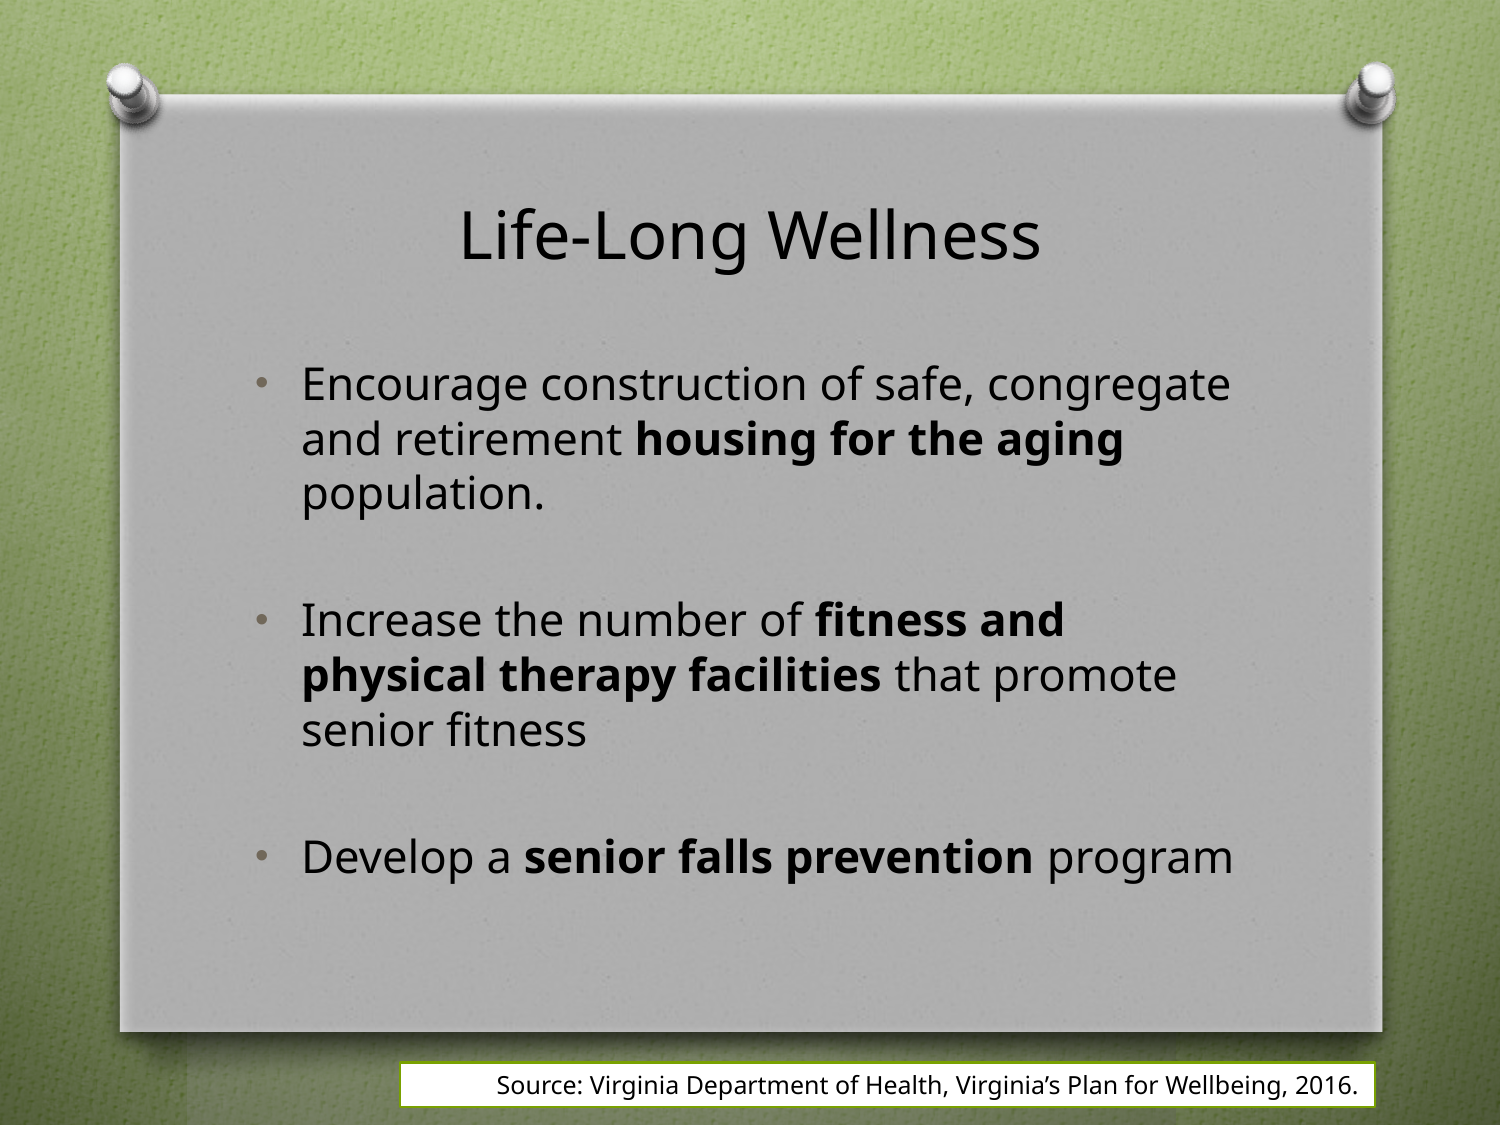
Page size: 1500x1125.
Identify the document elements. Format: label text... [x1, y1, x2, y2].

list Encourage construction of safe, congregate and retirement housing for the aging population. Increase the number of fitness and physical therapy facilities that promote senior fitness Develop a senior falls prevention program [240, 347, 1257, 939]
text_box [899, 1024, 1425, 1100]
text_box Source: Virginia Department of Health, Virginia’s Plan for Wellbeing, 2016. [399, 1061, 1376, 1108]
picture [1317, 35, 1439, 156]
title Life-Long Wellness [179, 134, 1323, 332]
picture [75, 29, 198, 153]
